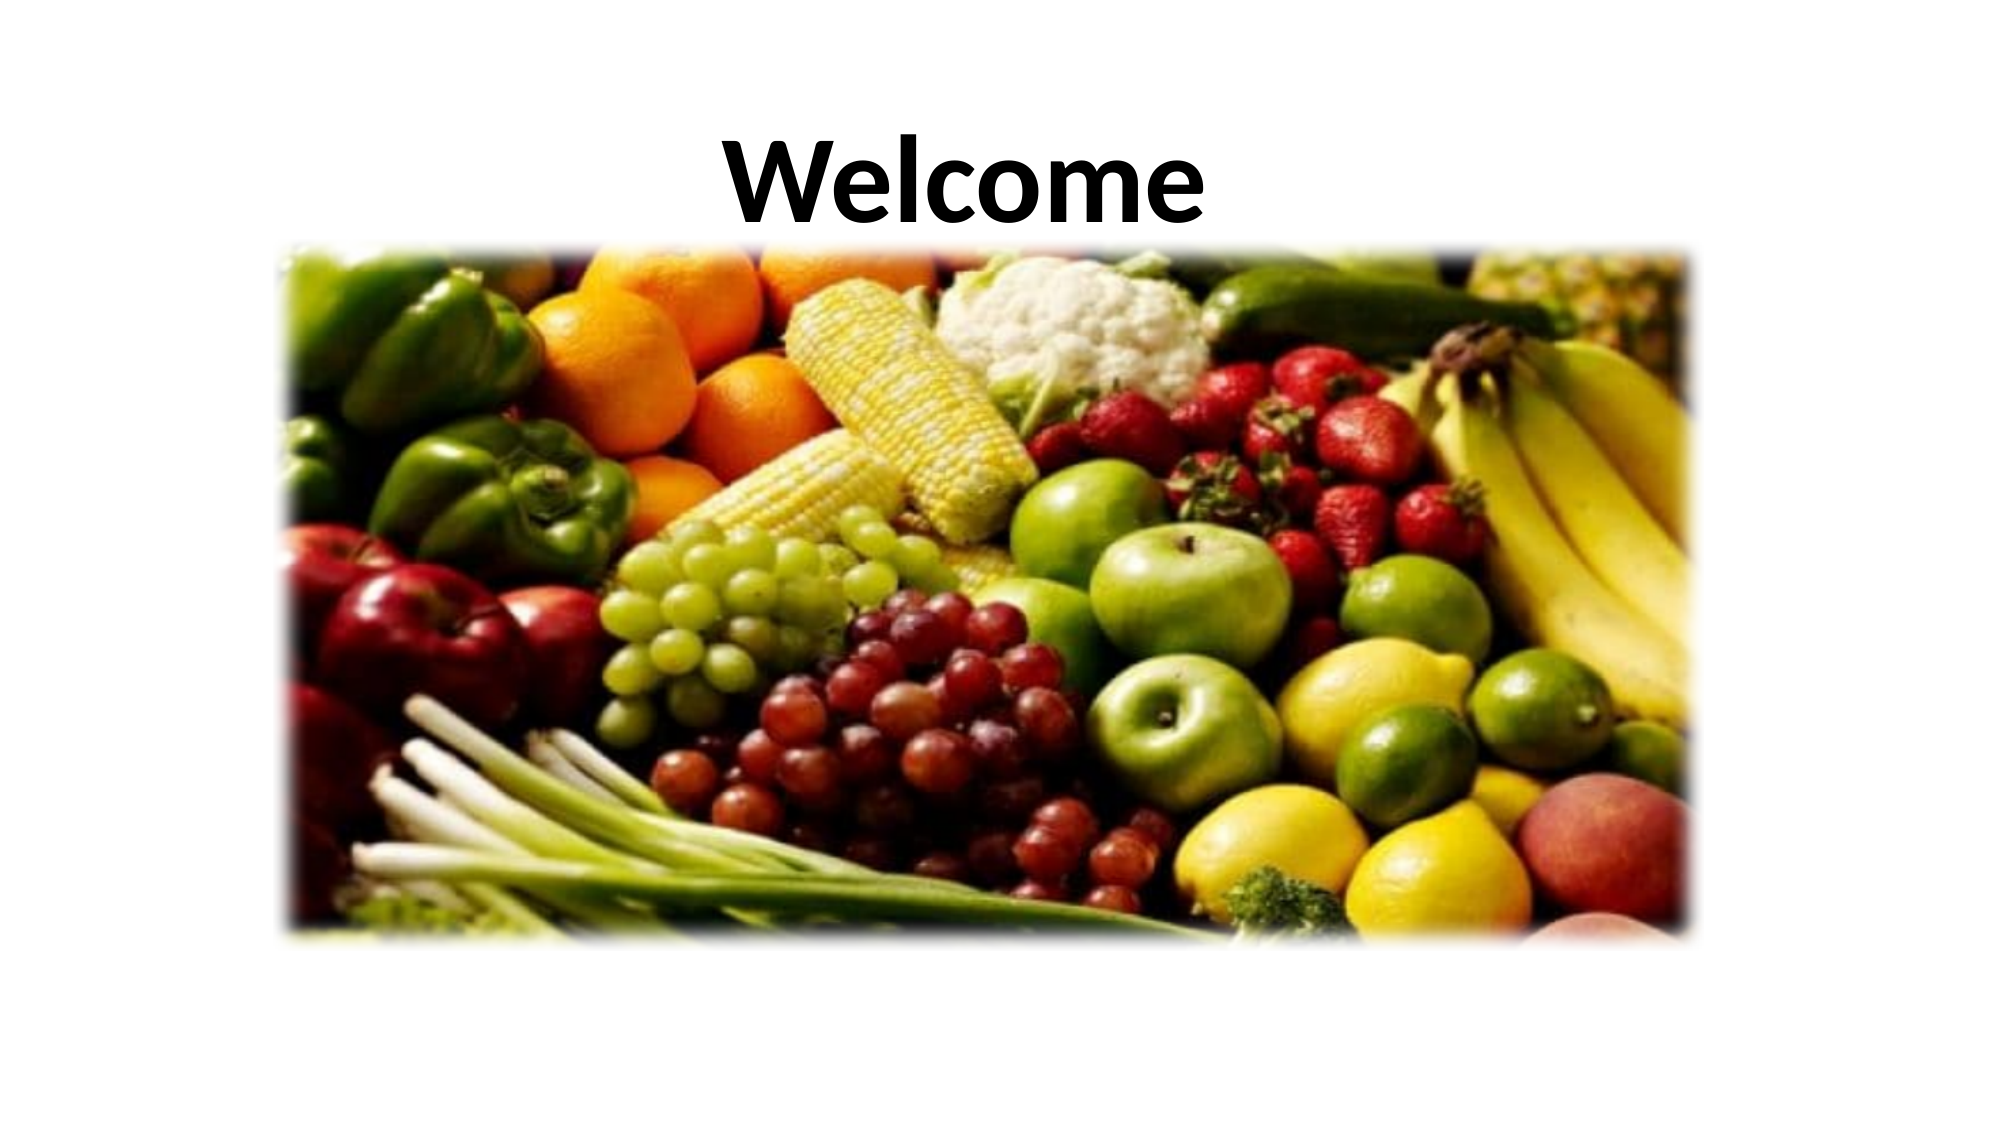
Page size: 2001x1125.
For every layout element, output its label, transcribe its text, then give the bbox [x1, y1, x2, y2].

subtitle Welcome [475, 107, 1455, 239]
picture [273, 239, 1704, 951]
